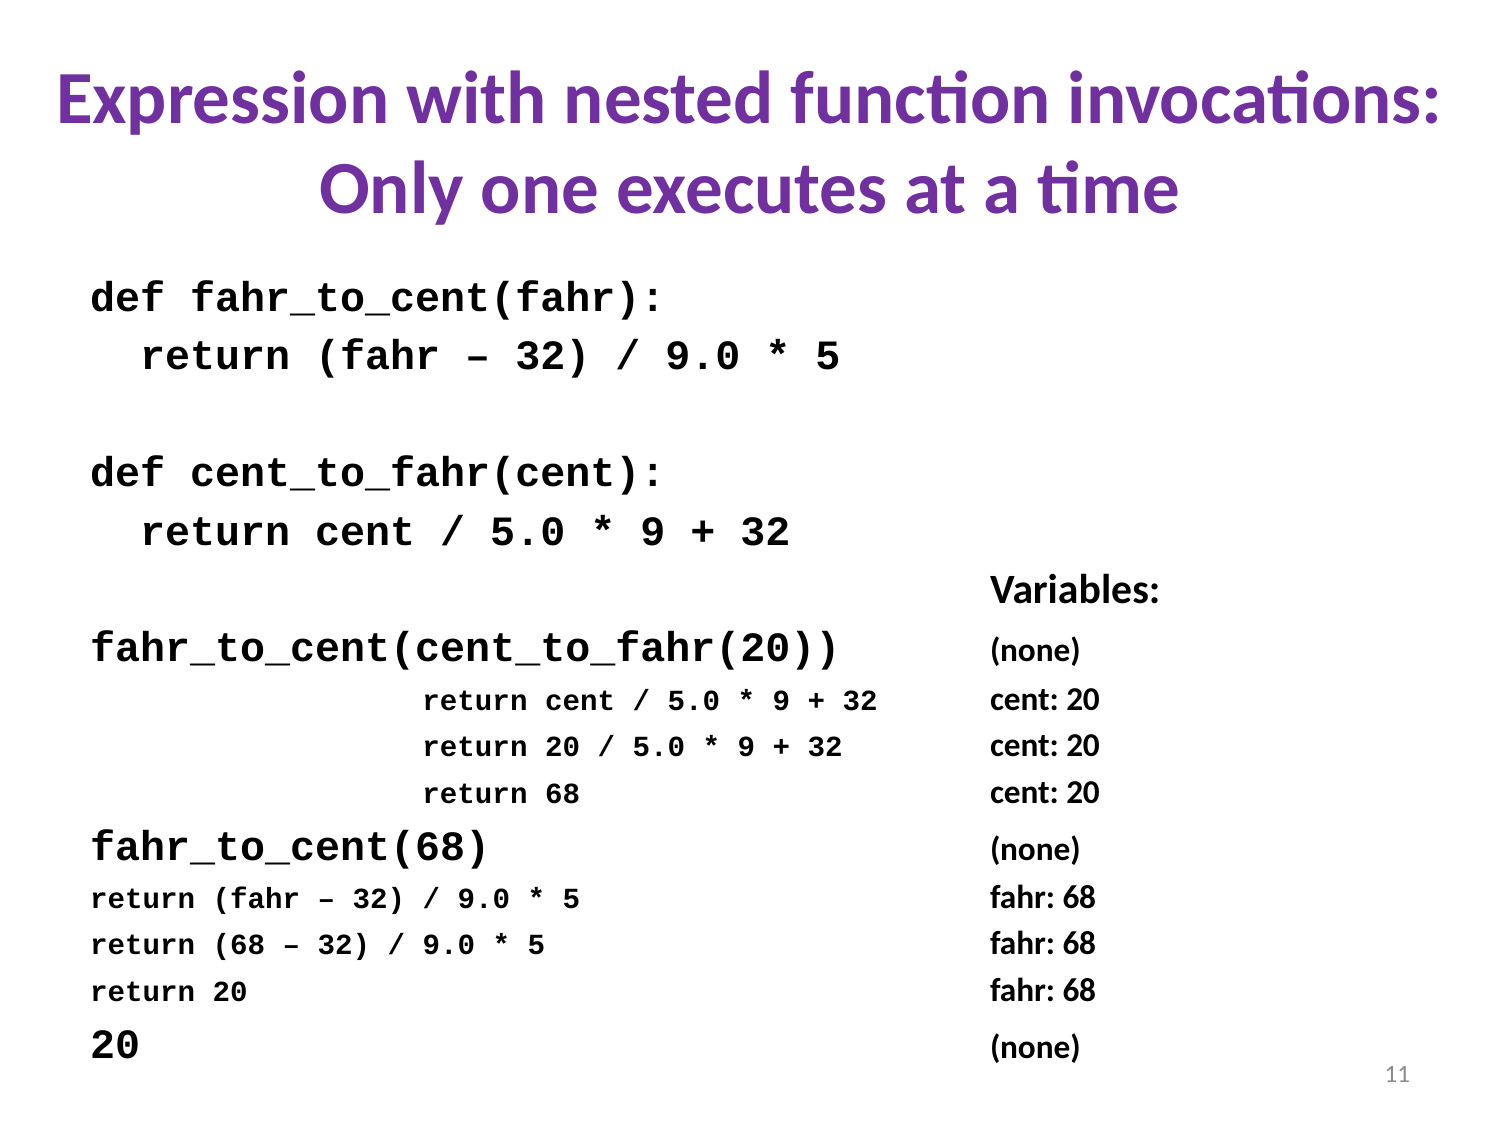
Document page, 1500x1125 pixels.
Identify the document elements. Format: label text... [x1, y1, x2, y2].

title Expression with nested function invocations: Only one executes at a time [0, 45, 1500, 233]
list def fahr_to_cent(fahr): return (fahr – 32) / 9.0 * 5 def cent_to_fahr(cent): return cent / 5.0 * 9 + 32 Variables: fahr_to_cent(cent_to_fahr(20)) (none) return cent / 5.0 * 9 + 32 cent: 20 return 20 / 5.0 * 9 + 32 cent: 20 return 68 cent: 20 fahr_to_cent(68) (none) return (fahr – 32) / 9.0 * 5 fahr: 68 return (68 – 32) / 9.0 * 5 fahr: 68 return 20 fahr: 68 20 (none) [75, 262, 1425, 1063]
slide_number 11 [1074, 1042, 1425, 1103]
